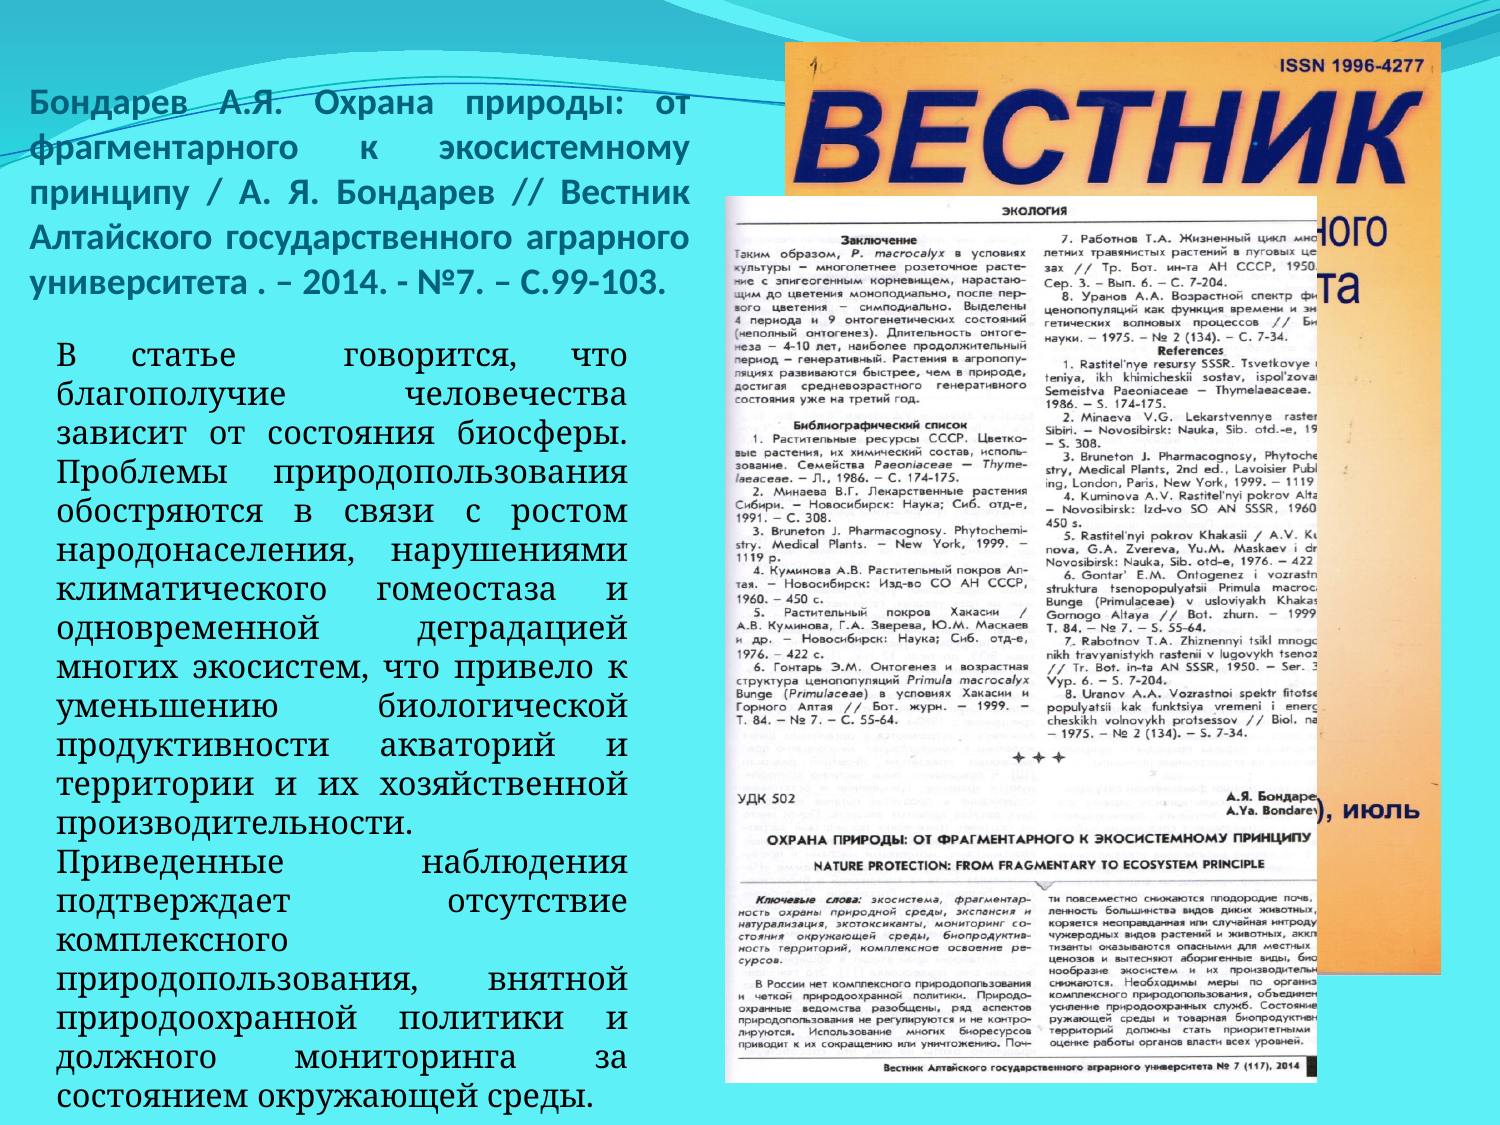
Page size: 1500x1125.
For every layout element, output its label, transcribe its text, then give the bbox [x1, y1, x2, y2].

title Бондарев А.Я. Охрана природы: от фрагментарного к экосистемному принципу / А. Я. Бондарев // Вестник Алтайского государственного аграрного университета . – 2014. - №7. – С.99-103. [29, 84, 691, 303]
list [784, 42, 1442, 977]
picture [724, 195, 1318, 1083]
list В статье говорится, что благополучие человечества зависит от состояния биосферы. Проблемы природопользования обостряются в связи с ростом народонаселения, нарушениями климатического гомеостаза и одновременной деградацией многих экосистем, что привело к уменьшению биологической продуктивности акваторий и территории и их хозяйственной производительности. Приведенные наблюдения подтверждает отсутствие комплексного природопользования, внятной природоохранной политики и должного мониторинга за состоянием окружающей среды. [53, 326, 632, 1125]
